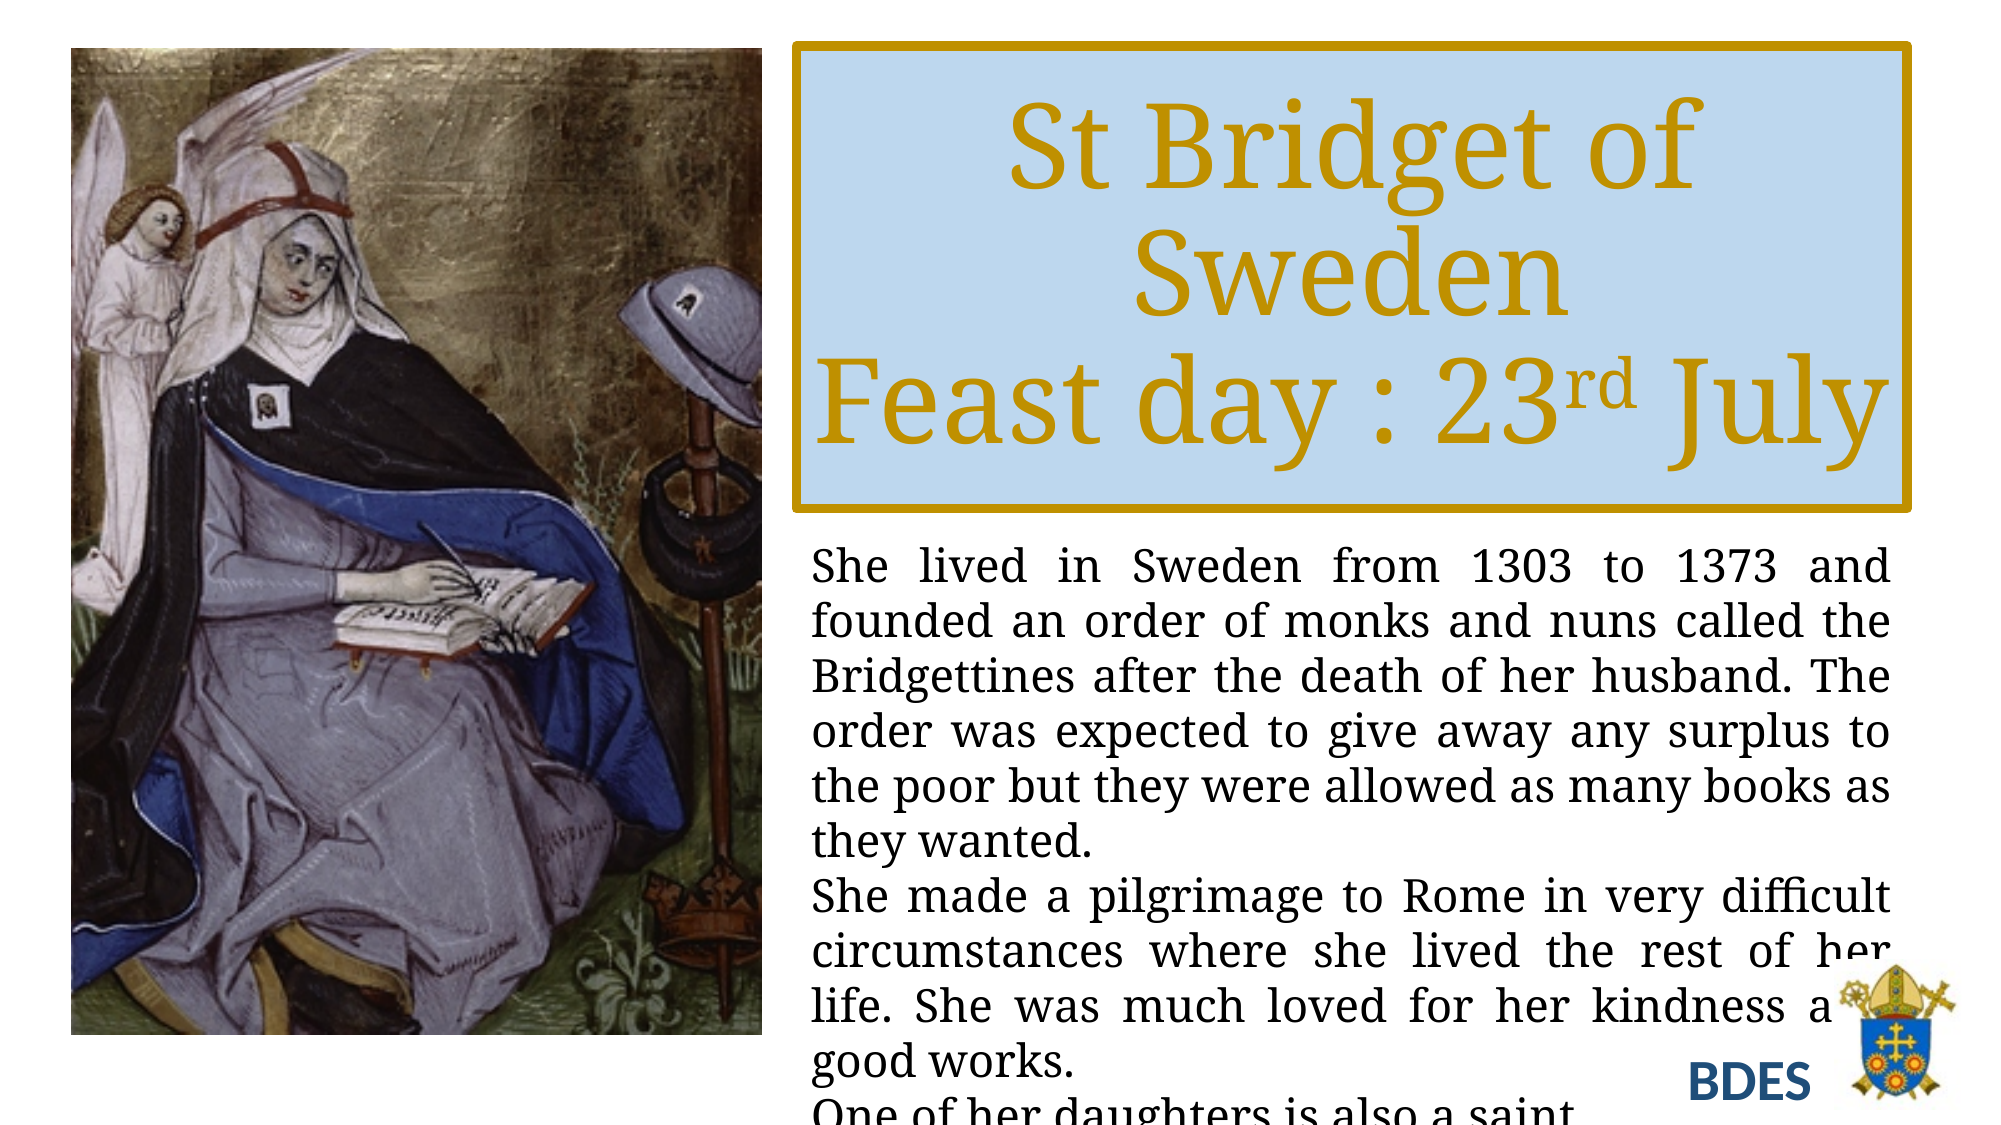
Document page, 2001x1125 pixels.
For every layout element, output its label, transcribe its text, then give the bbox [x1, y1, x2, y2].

text_box BDES [1908, 1110, 1926, 1120]
picture [1834, 959, 1962, 1110]
text_box St Bridget of Sweden Feast day : 23rd July [796, 46, 1908, 509]
picture [71, 48, 762, 1035]
text_box She lived in Sweden from 1303 to 1373 and founded an order of monks and nuns called the Bridgettines after the death of her husband. The order was expected to give away any surplus to the poor but they were allowed as many books as they wanted. She made a pilgrimage to Rome in very difficult circumstances where she lived the rest of her life. She was much loved for her kindness and good works. One of her daughters is also a saint. [796, 529, 1908, 1125]
